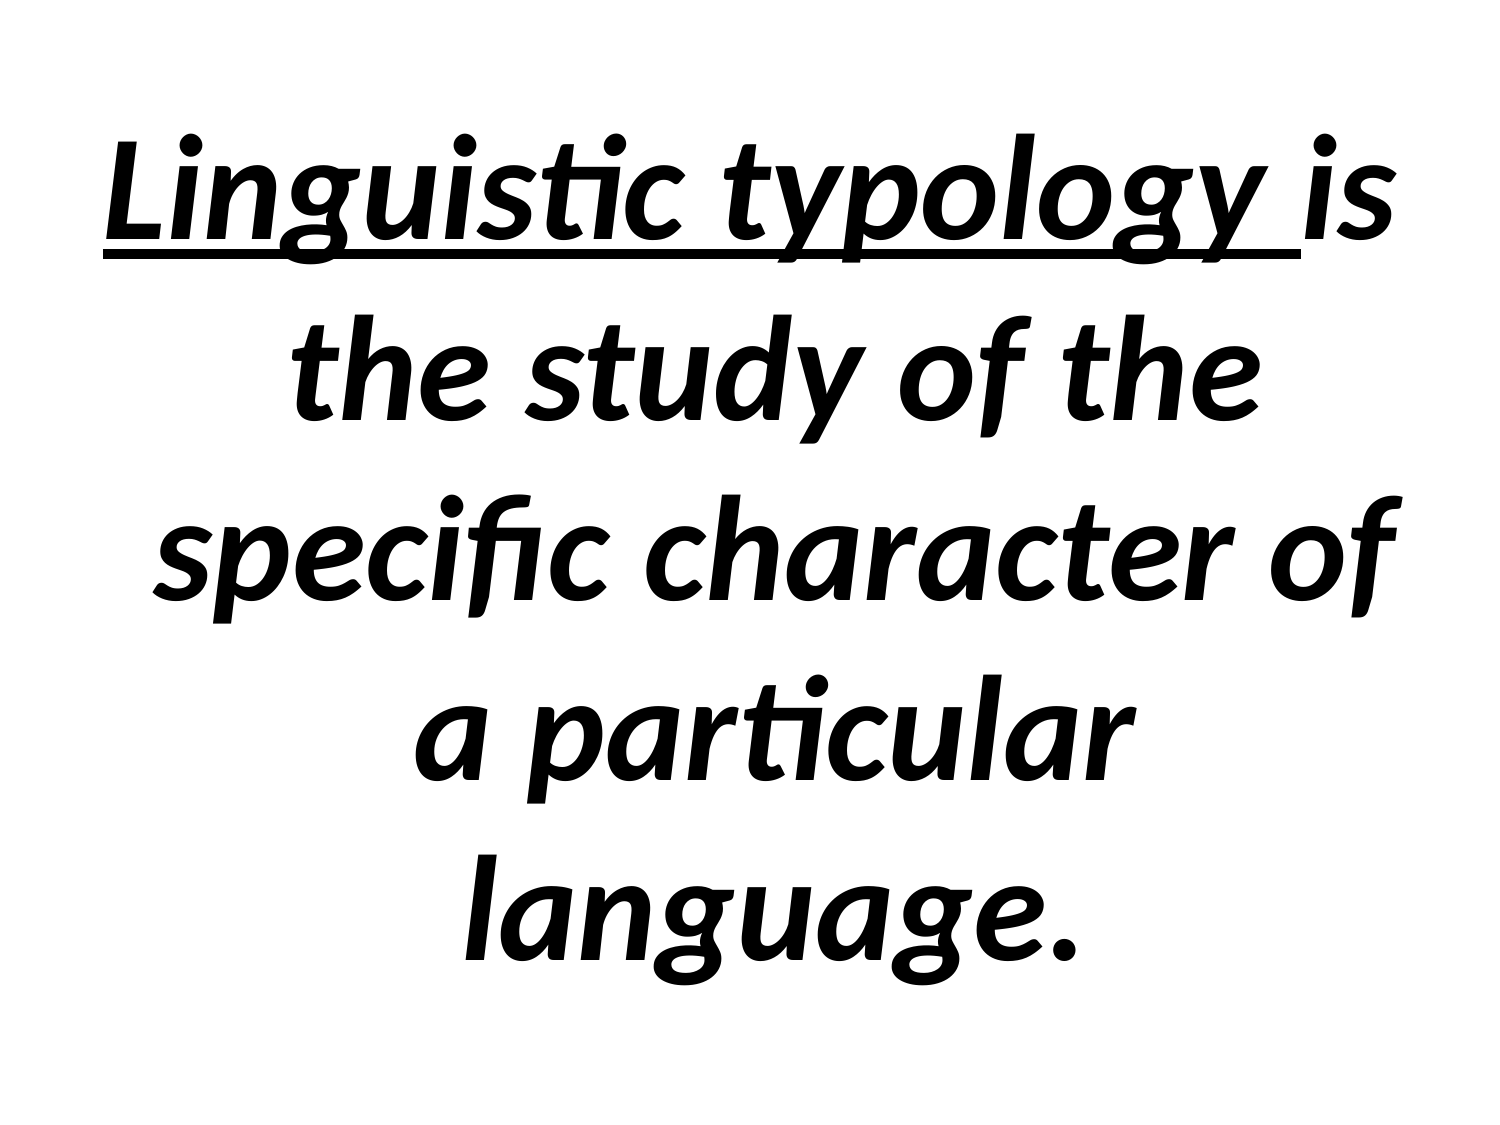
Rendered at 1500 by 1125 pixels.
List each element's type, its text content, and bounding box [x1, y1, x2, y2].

list Linguistic typology is the study of the specific character of a particular language. [75, 82, 1425, 1005]
